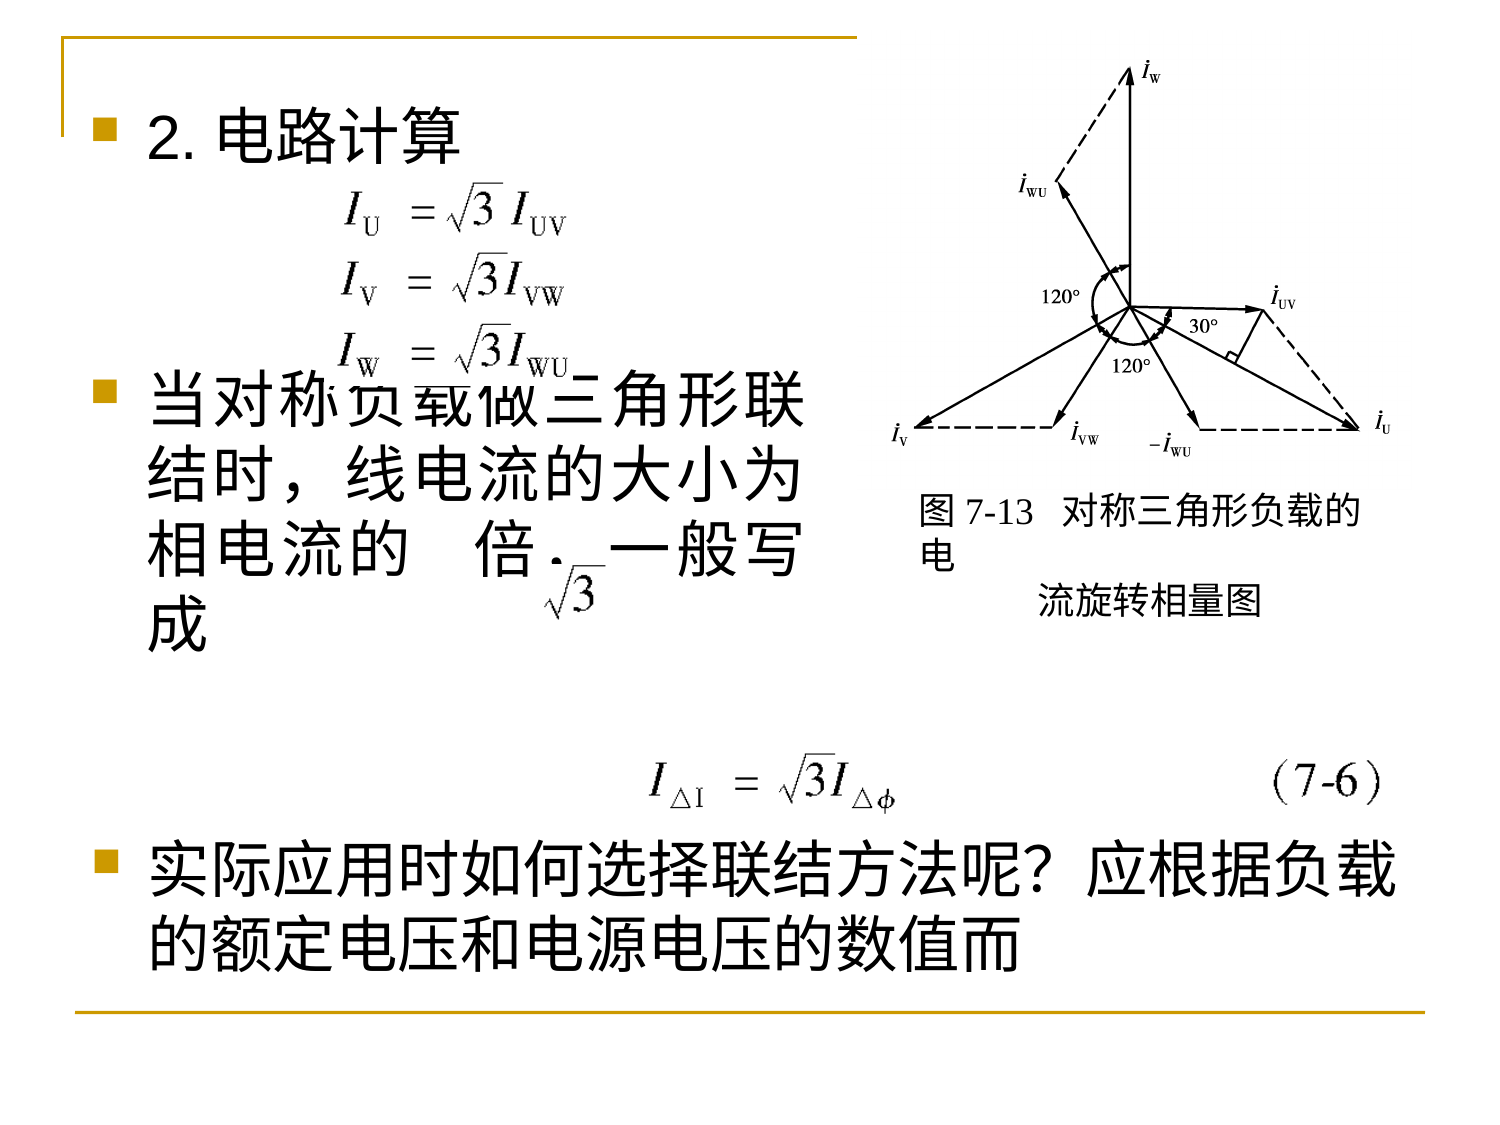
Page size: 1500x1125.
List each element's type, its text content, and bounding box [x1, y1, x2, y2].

text_box 实际应用时如何选择联结方法呢？应根据负载的额定电压和电源电压的数值而 [76, 822, 1424, 1059]
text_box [631, 749, 1386, 823]
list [542, 564, 609, 622]
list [324, 177, 573, 386]
text_box 图7-13 对称三角形负载的电 流旋转相量图 [903, 490, 1400, 630]
list 2.电路计算 当对称负载做三角形联结时，线电流的大小为相电流的 倍，一般写成 [74, 89, 822, 1083]
picture [857, 30, 1412, 490]
